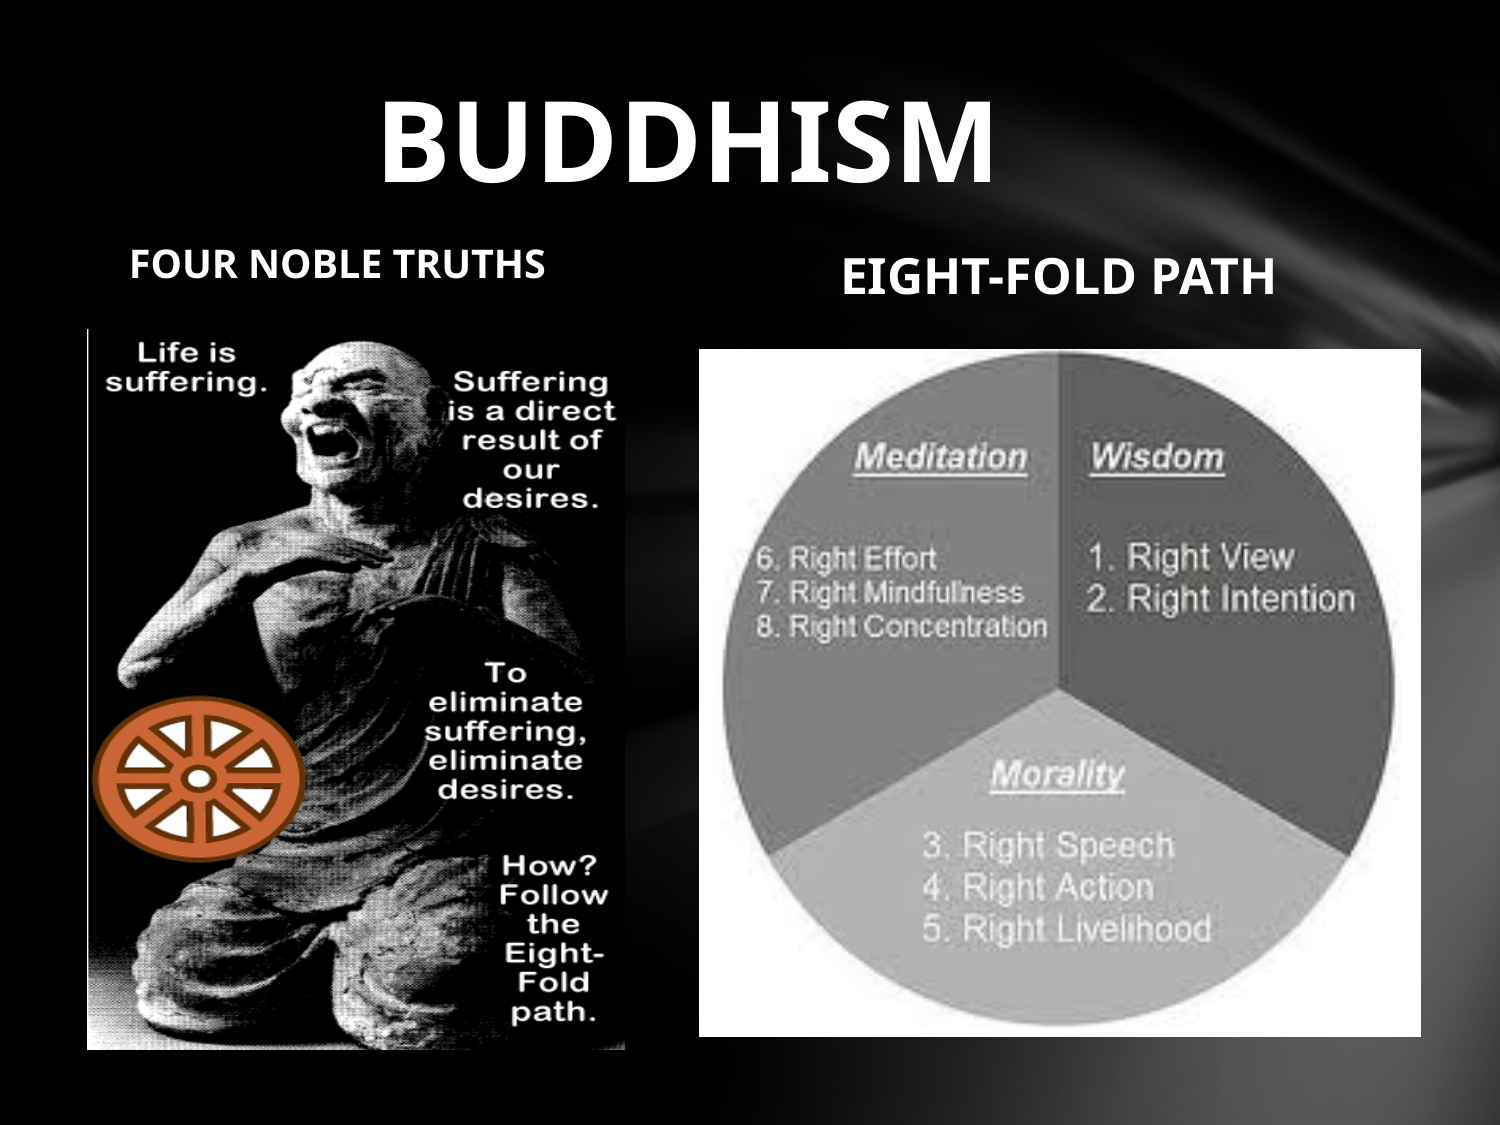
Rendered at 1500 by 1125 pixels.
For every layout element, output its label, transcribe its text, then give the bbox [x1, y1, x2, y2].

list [87, 329, 626, 1050]
list EIGHT-FOLD PATH [825, 237, 1397, 322]
title BUDDHISM [57, 37, 1318, 213]
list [699, 349, 1421, 1037]
list FOUR NOBLE TRUTHS [50, 237, 646, 322]
